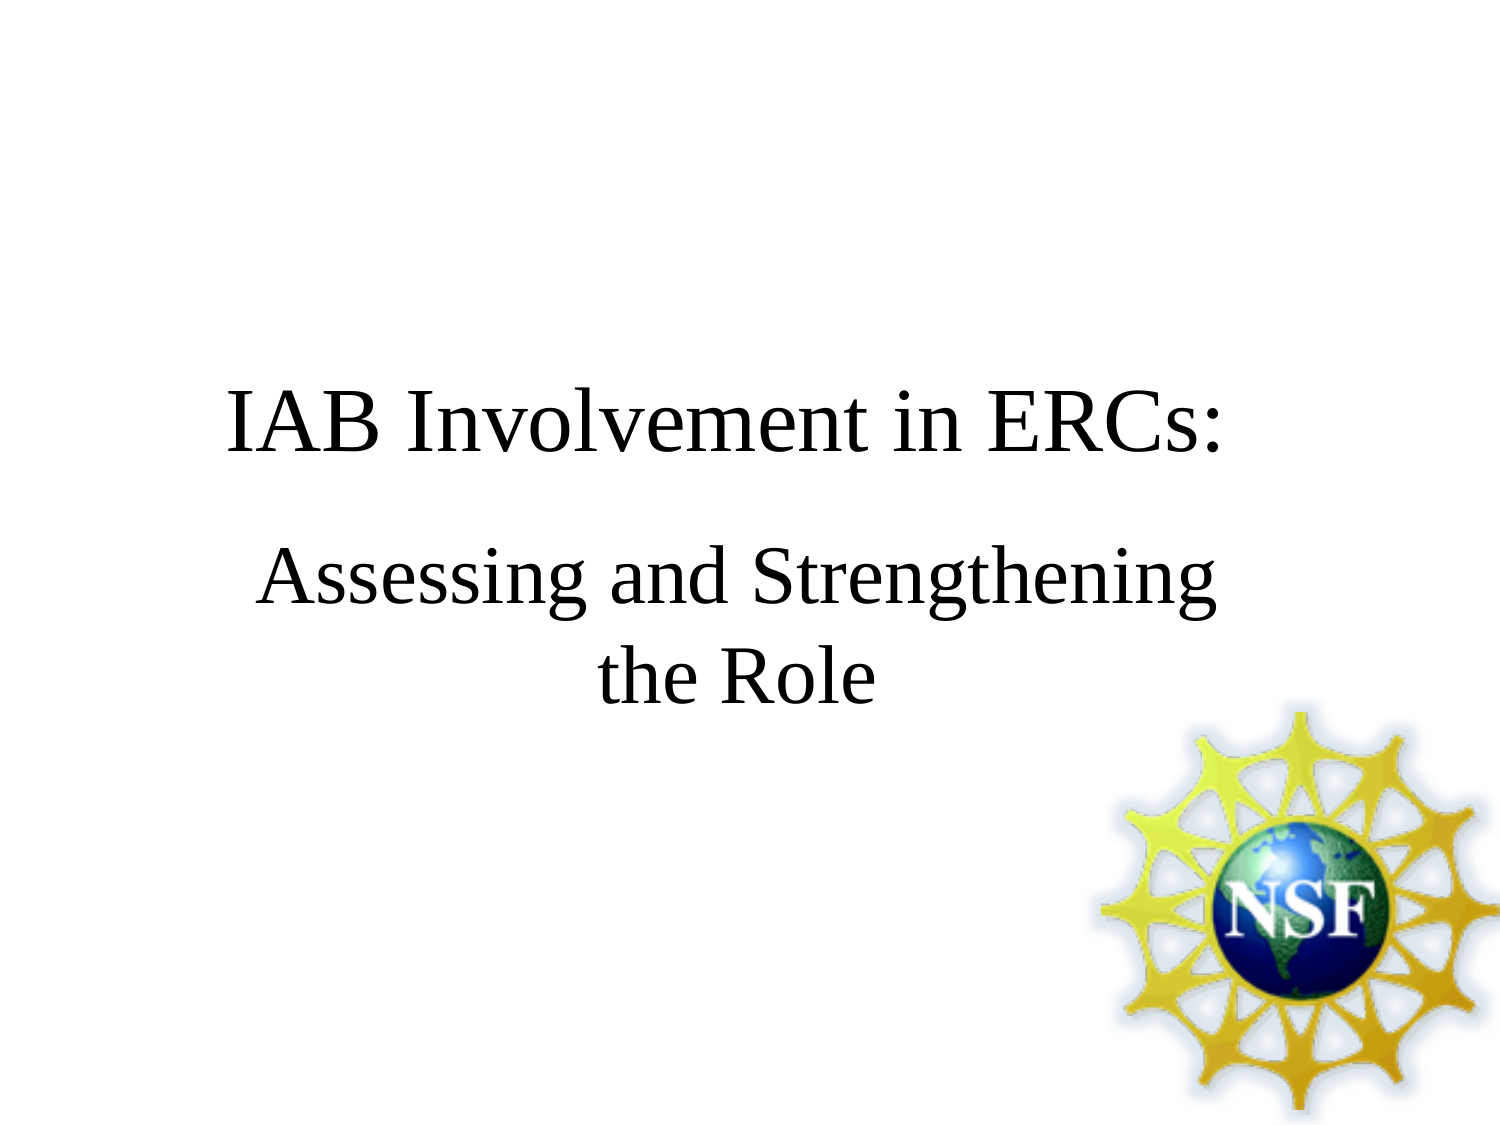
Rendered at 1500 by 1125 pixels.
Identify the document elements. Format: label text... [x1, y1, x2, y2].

picture [1100, 712, 1500, 1110]
title IAB Involvement in ERCs: [112, 349, 1388, 591]
subtitle Assessing and Strengthening the Role [212, 512, 1263, 800]
